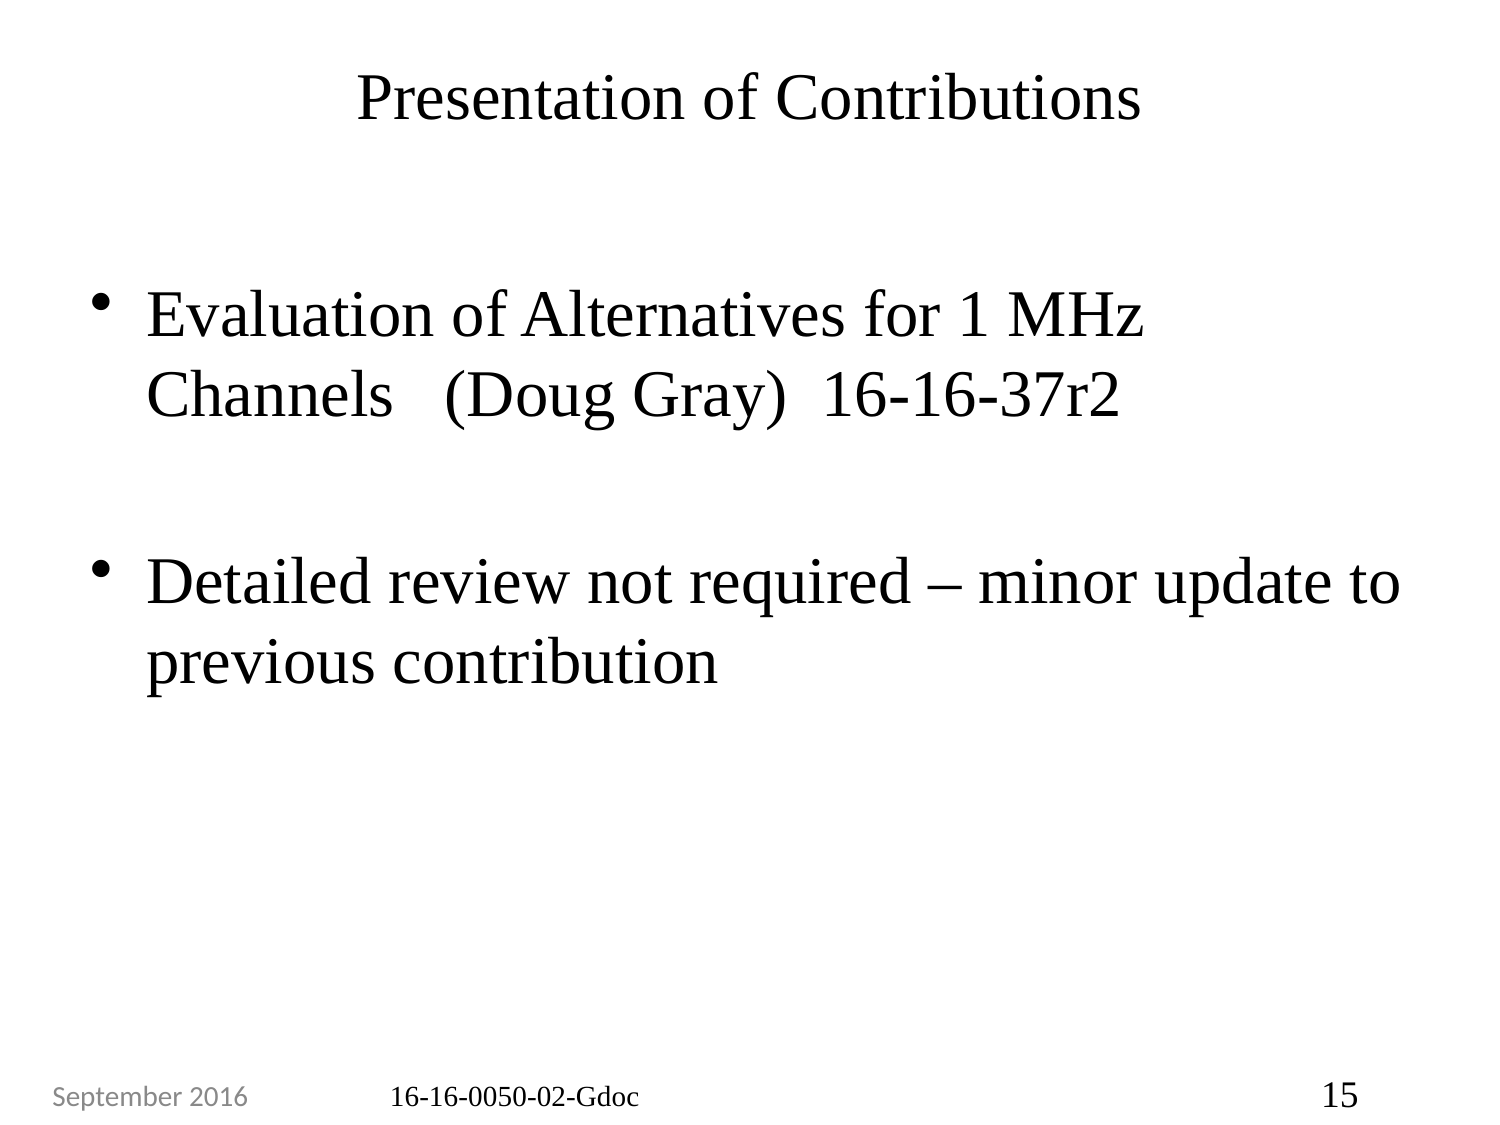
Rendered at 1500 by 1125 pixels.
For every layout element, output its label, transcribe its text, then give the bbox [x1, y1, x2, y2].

list Evaluation of Alternatives for 1 MHz Channels (Doug Gray) 16-16-37r2 Detailed review not required – minor update to previous contribution [75, 262, 1425, 1005]
title Presentation of Contributions [75, 45, 1425, 233]
